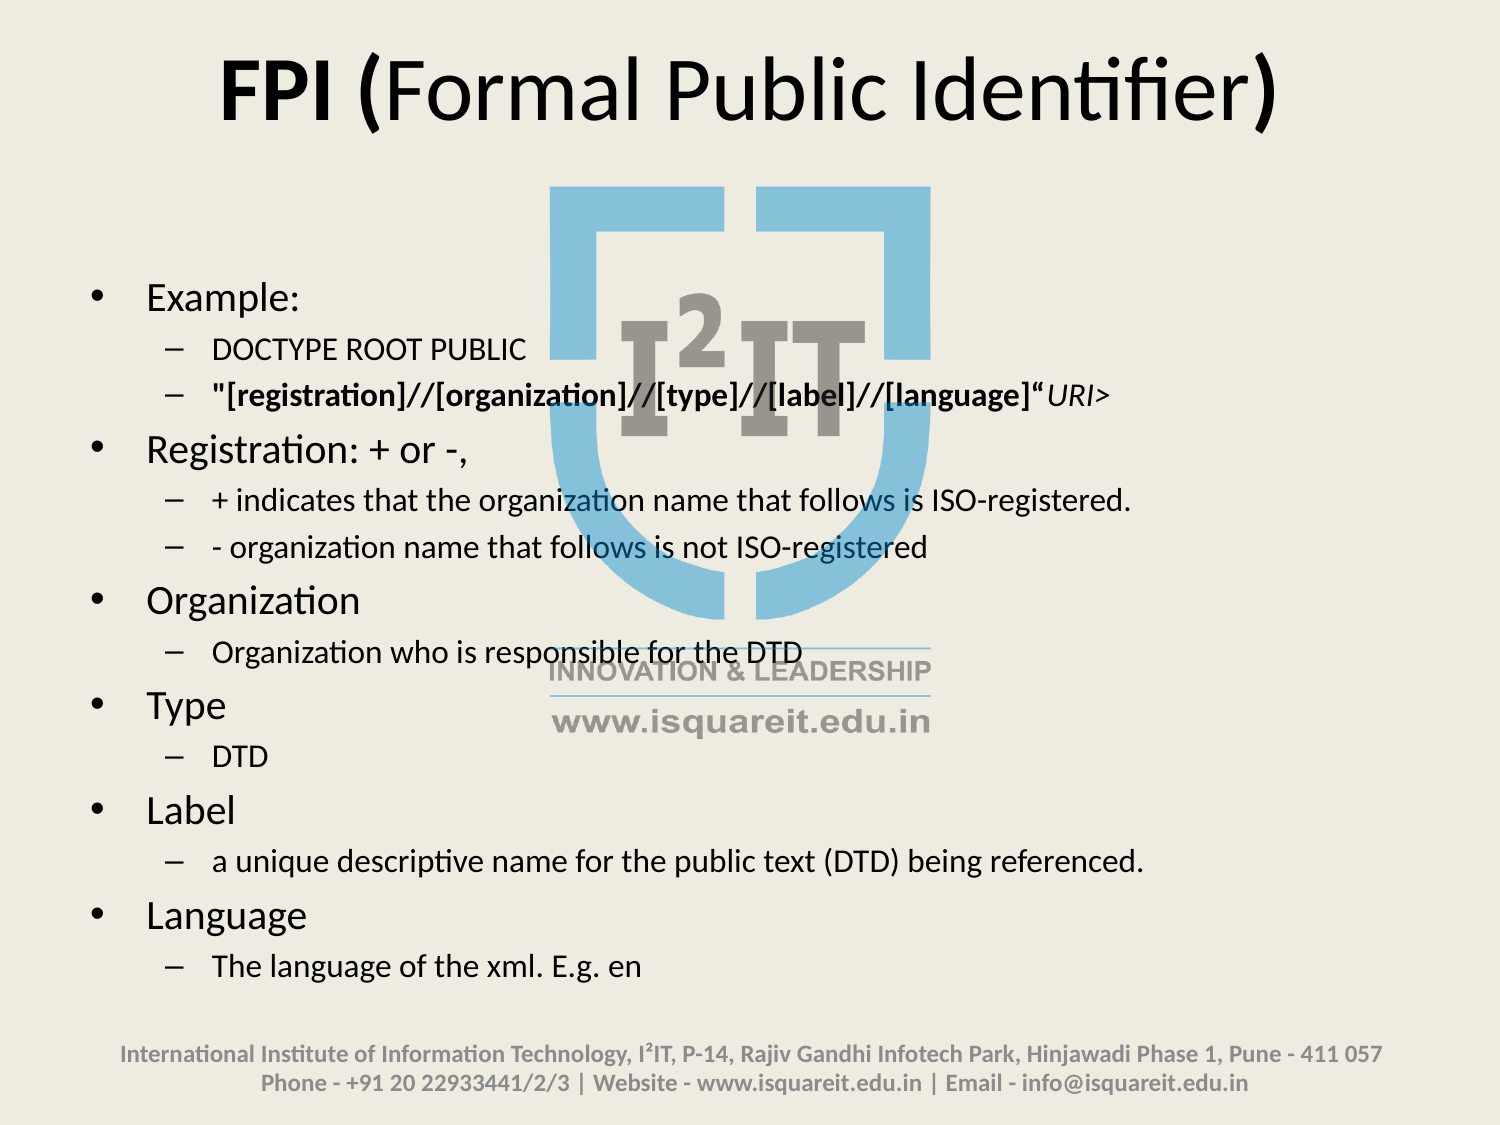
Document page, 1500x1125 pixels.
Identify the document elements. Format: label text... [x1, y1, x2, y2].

list Example: DOCTYPE ROOT PUBLIC "[registration]//[organization]//[type]//[label]//[language]“URI> Registration: + or -, + indicates that the organization name that follows is ISO-registered. - organization name that follows is not ISO-registered Organization Organization who is responsible for the DTD Type DTD Label a unique descriptive name for the public text (DTD) being referenced. Language The language of the xml. E.g. en [74, 262, 1426, 1006]
footer International Institute of Information Technology, I²IT, P-14, Rajiv Gandhi Infotech Park, Hinjawadi Phase 1, Pune - 411 057 Phone - +91 20 22933441/2/3 | Website - www.isquareit.edu.in | Email - info@isquareit.edu.in [82, 1031, 1430, 1103]
title FPI (Formal Public Identifier) [74, 44, 1426, 233]
picture [515, 163, 965, 762]
